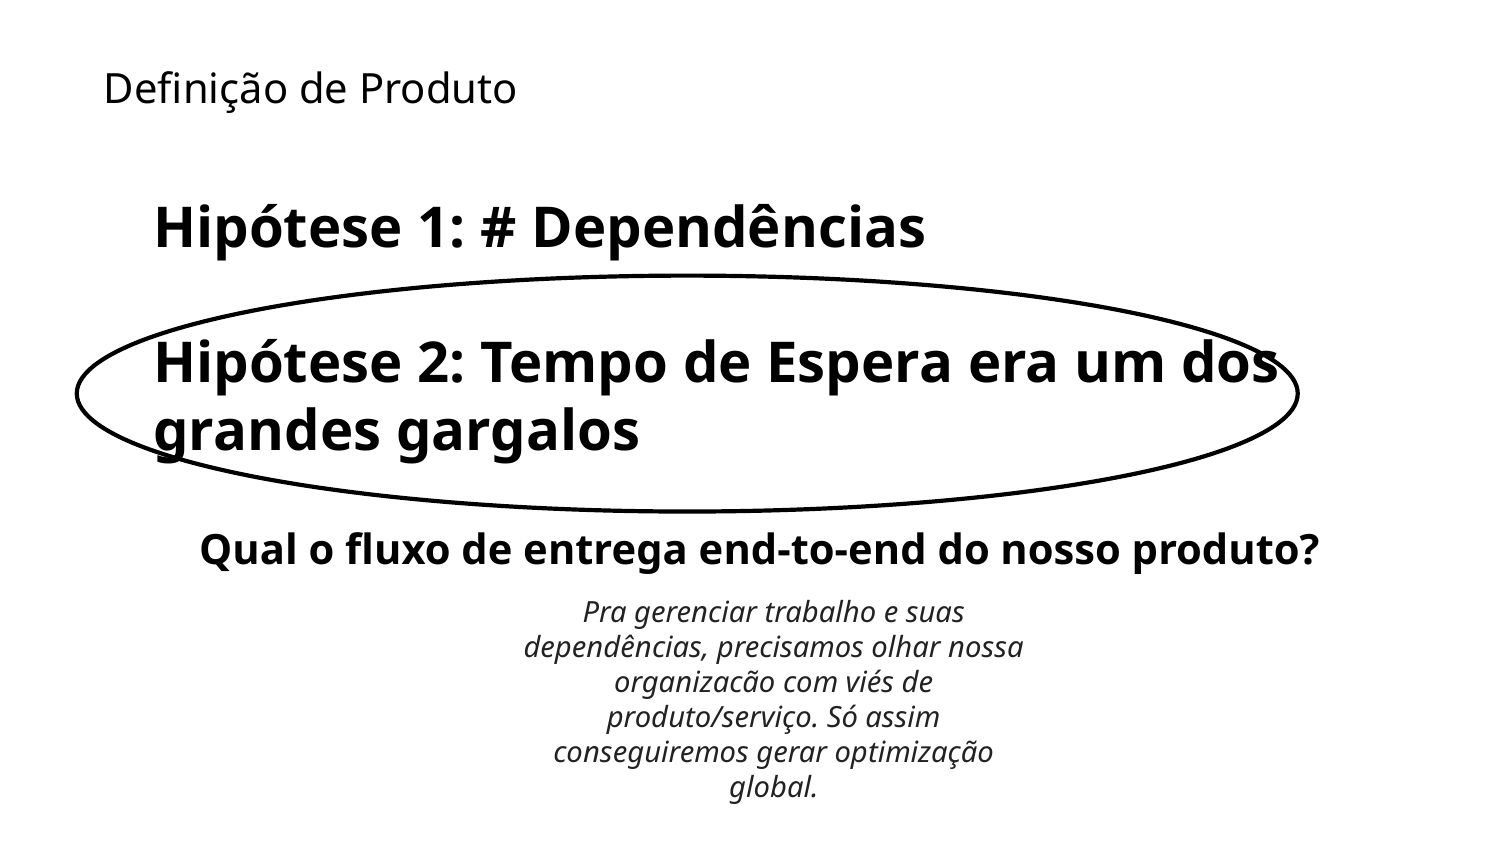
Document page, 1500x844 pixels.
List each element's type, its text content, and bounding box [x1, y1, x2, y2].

text_box [139, 179, 1361, 326]
text_box [74, 273, 1300, 514]
text_box Pra gerenciar trabalho e suas dependências, precisamos olhar nossa organizacão com viés de produto/serviço. Só assim conseguiremos gerar optimização global. [502, 587, 1045, 770]
text_box Hipótese 1: # Dependências Hipótese 2: Tempo de Espera era um dos grandes gargalos [149, 187, 1370, 333]
text_box Qual o fluxo de entrega end-to-end do nosso produto? [149, 518, 1370, 664]
title Definição de Produto [104, 34, 1394, 140]
